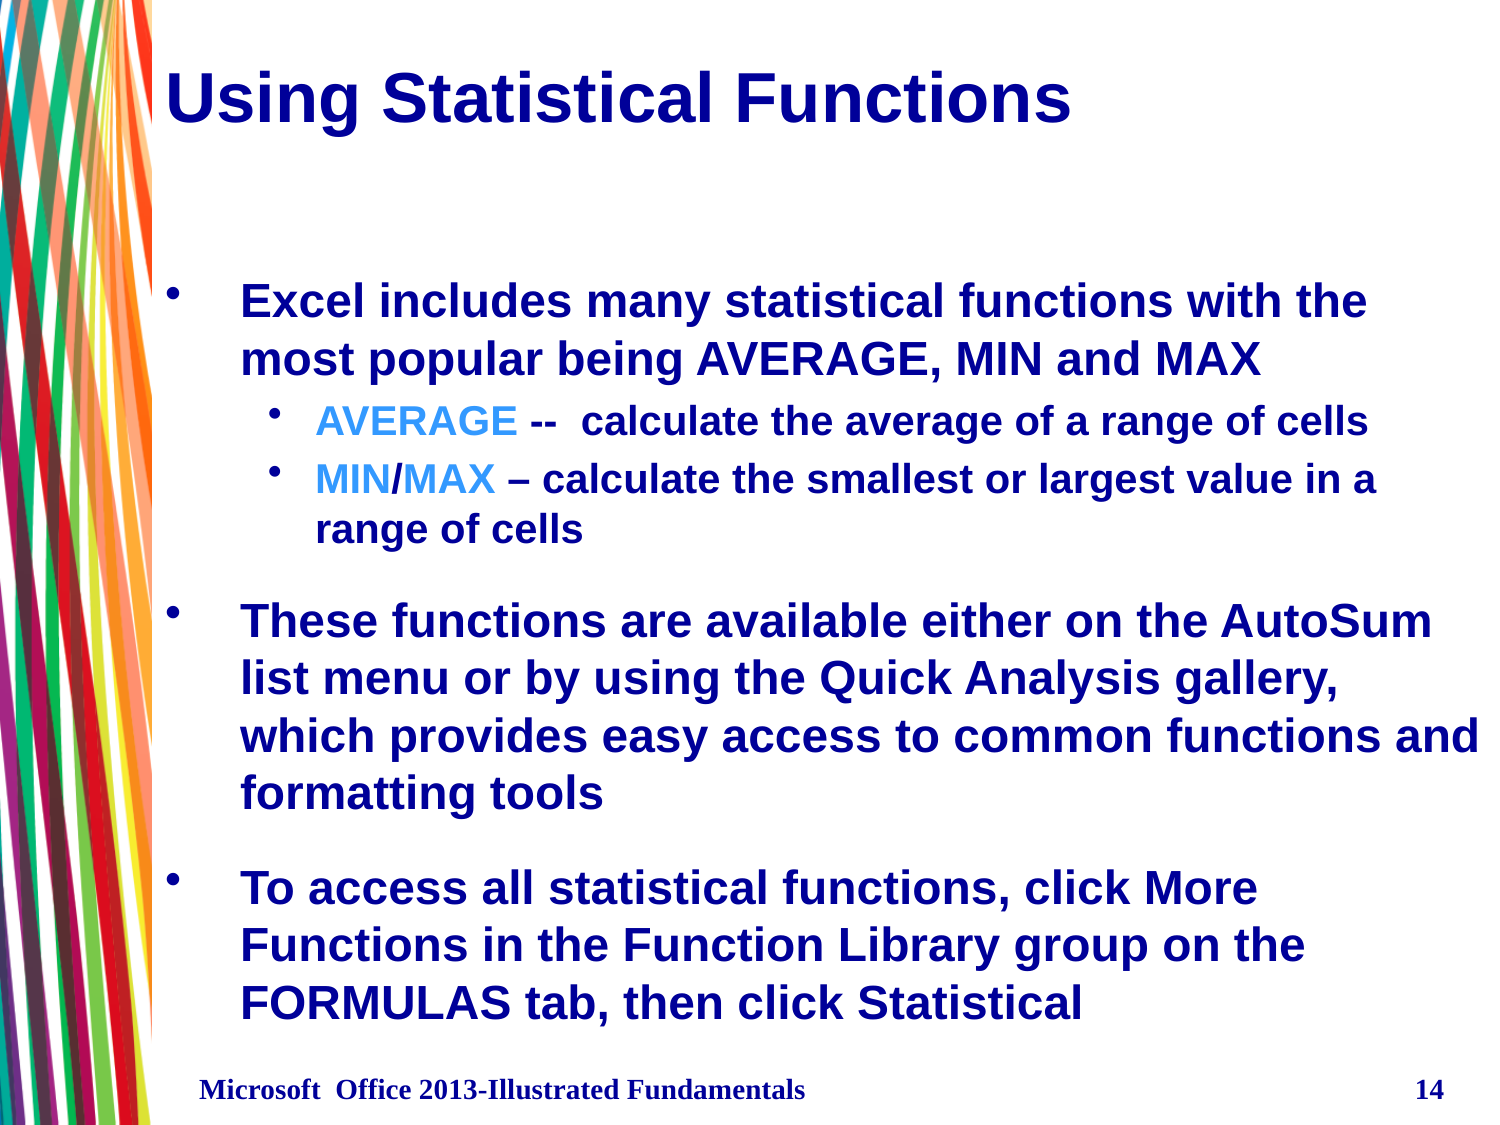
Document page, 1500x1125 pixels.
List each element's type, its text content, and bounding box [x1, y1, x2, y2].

slide_number 14 [1356, 1062, 1460, 1105]
title Using Statistical Functions [149, 0, 1500, 190]
list Excel includes many statistical functions with the most popular being AVERAGE, MIN and MAX AVERAGE -- calculate the average of a range of cells MIN/MAX – calculate the smallest or largest value in a range of cells These functions are available either on the AutoSum list menu or by using the Quick Analysis gallery, which provides easy access to common functions and formatting tools To access all statistical functions, click More Functions in the Function Library group on the FORMULAS tab, then click Statistical [149, 262, 1500, 1045]
picture [0, 0, 152, 1125]
footer Microsoft Office 2013-Illustrated Fundamentals [183, 1062, 1147, 1125]
